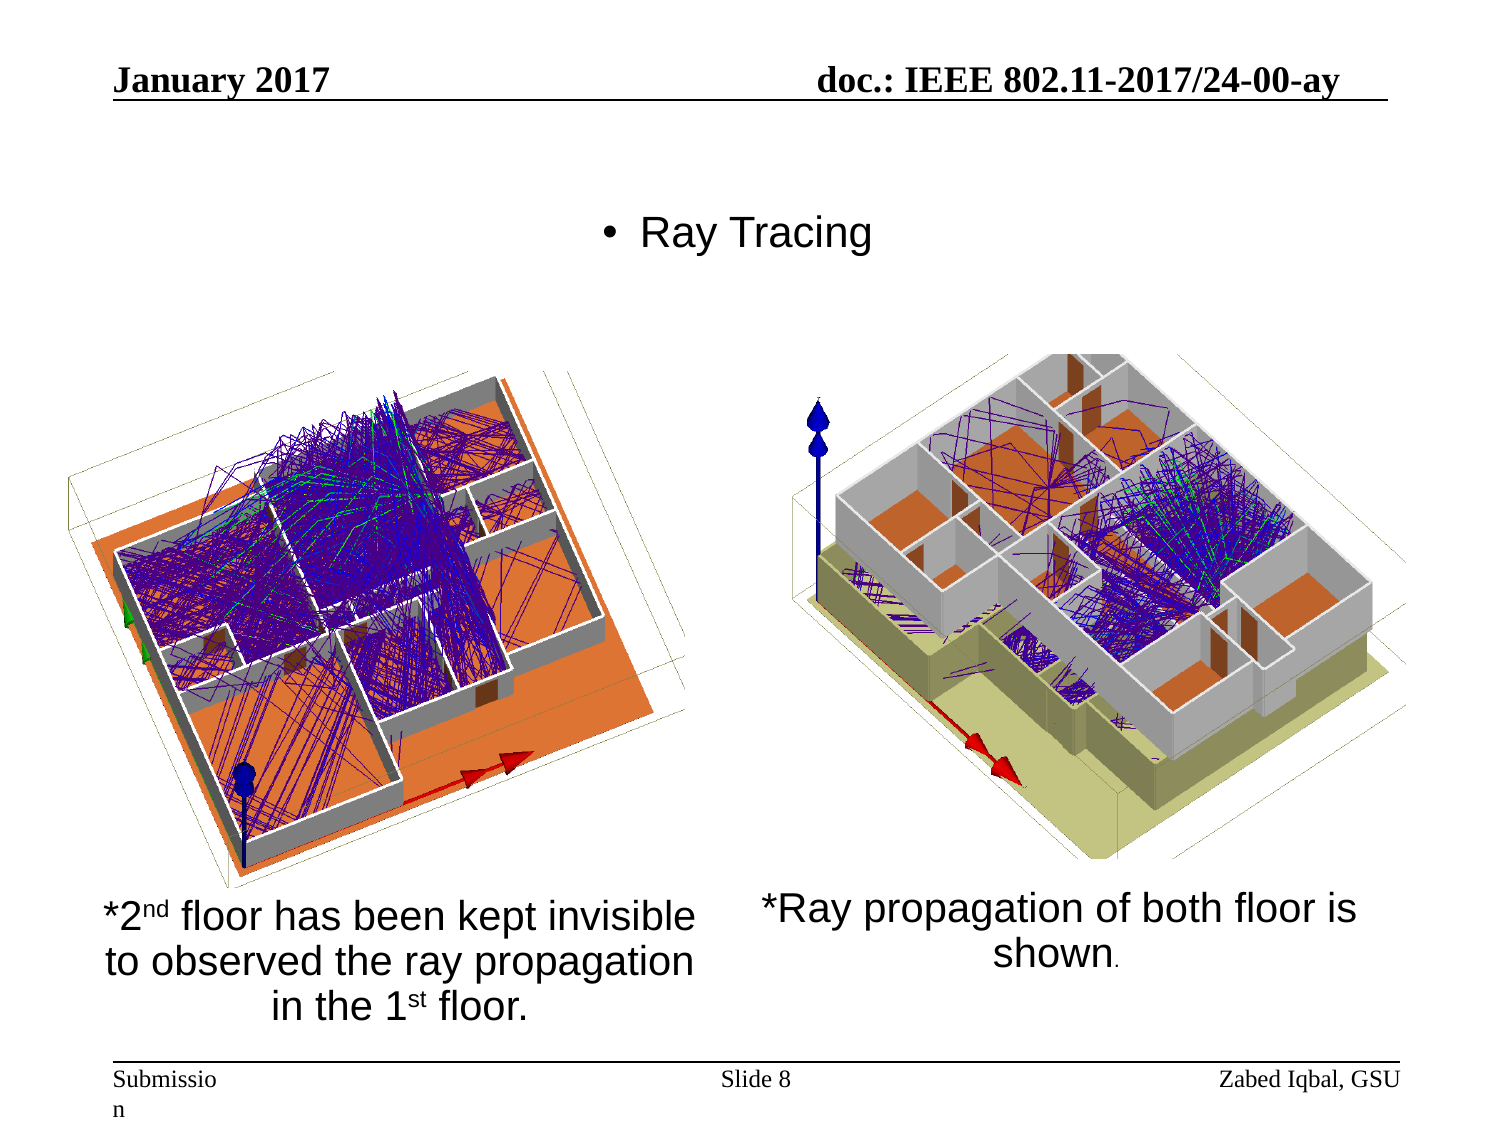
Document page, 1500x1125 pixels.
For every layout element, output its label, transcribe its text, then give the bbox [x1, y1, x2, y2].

text_box *2nd floor has been kept invisible to observed the ray propagation in the 1st floor. [74, 887, 726, 989]
text_box *Ray propagation of both floor is shown. [737, 879, 1382, 981]
text_box Ray Tracing [148, 202, 1328, 304]
picture [28, 371, 685, 888]
picture [766, 354, 1406, 859]
